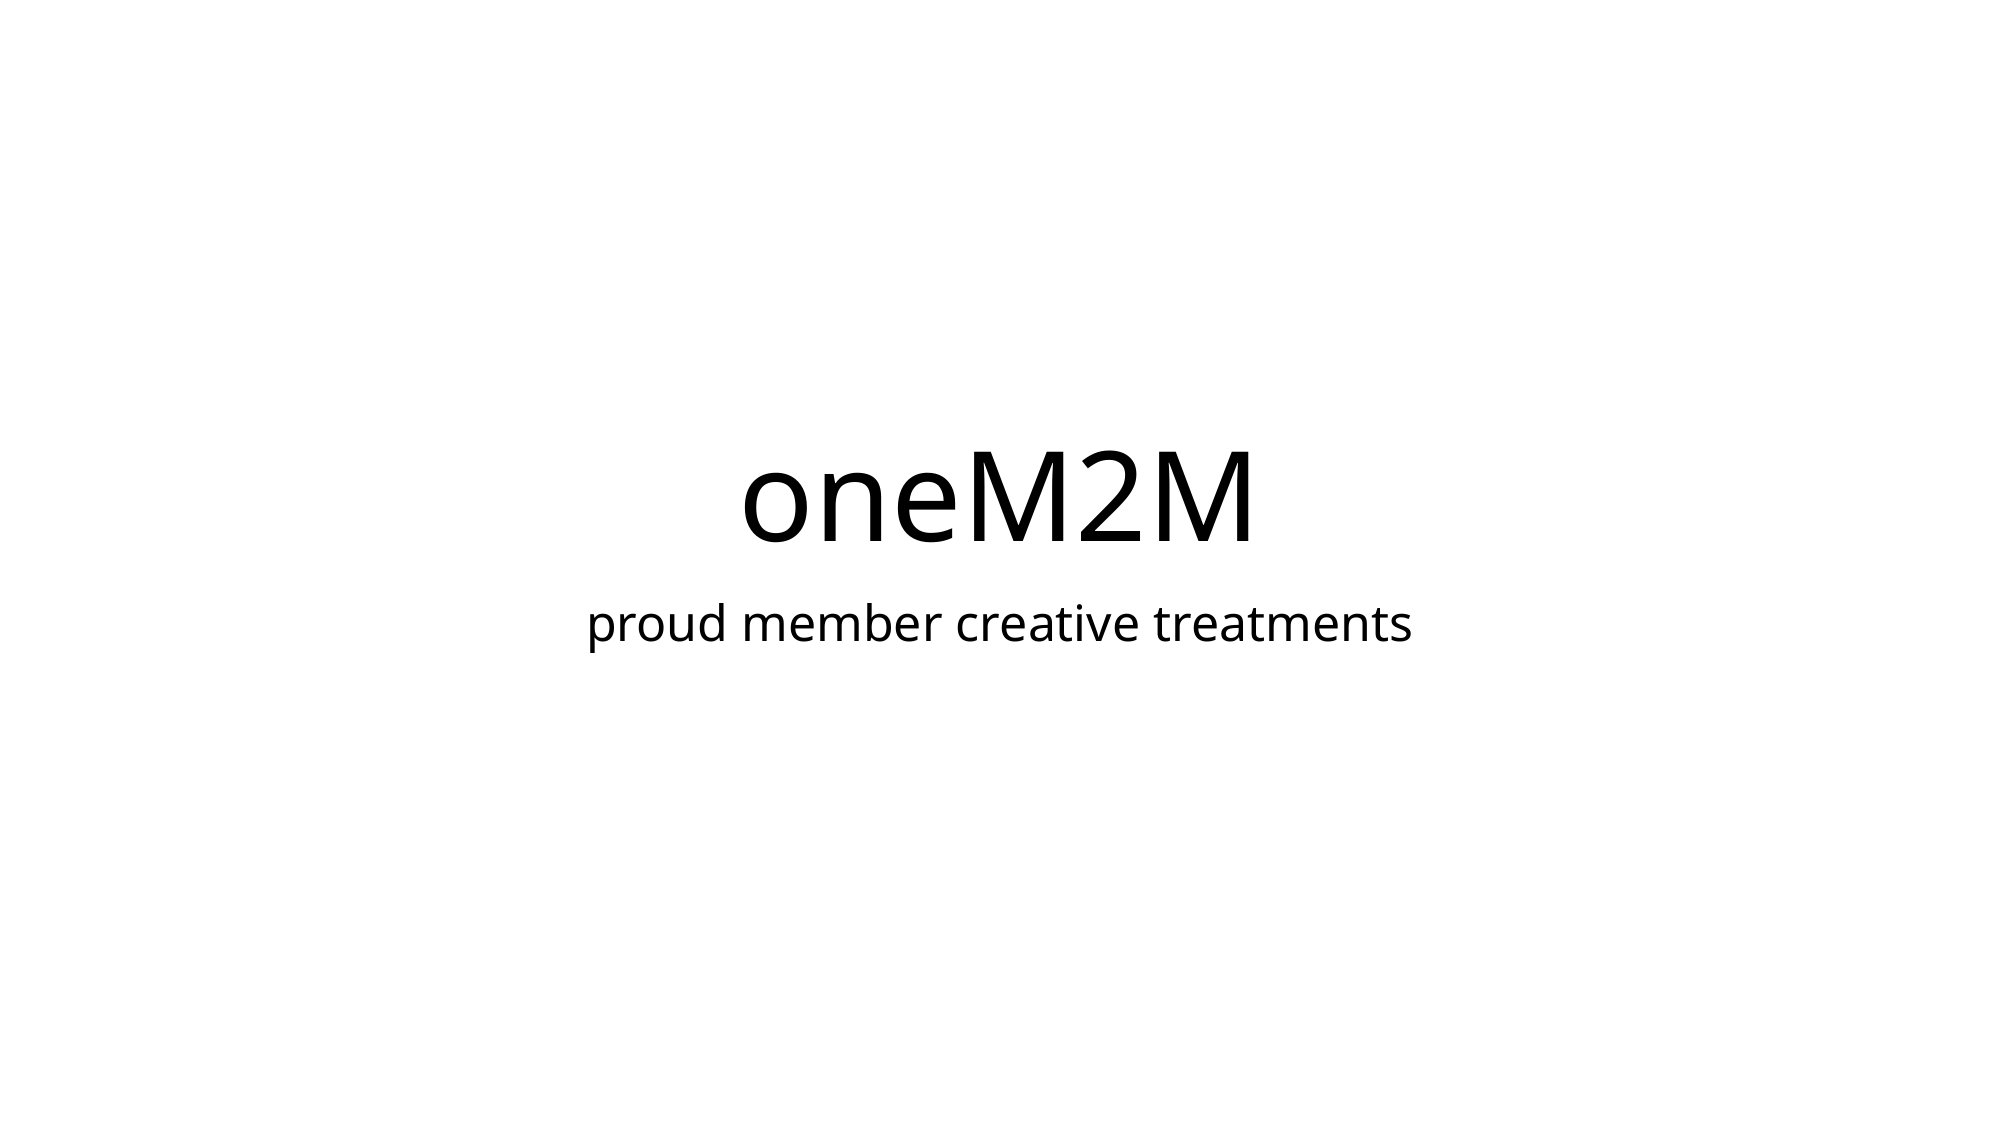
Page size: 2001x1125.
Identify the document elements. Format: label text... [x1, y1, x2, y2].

subtitle proud member creative treatments [249, 590, 1750, 863]
title oneM2M [249, 184, 1750, 576]
